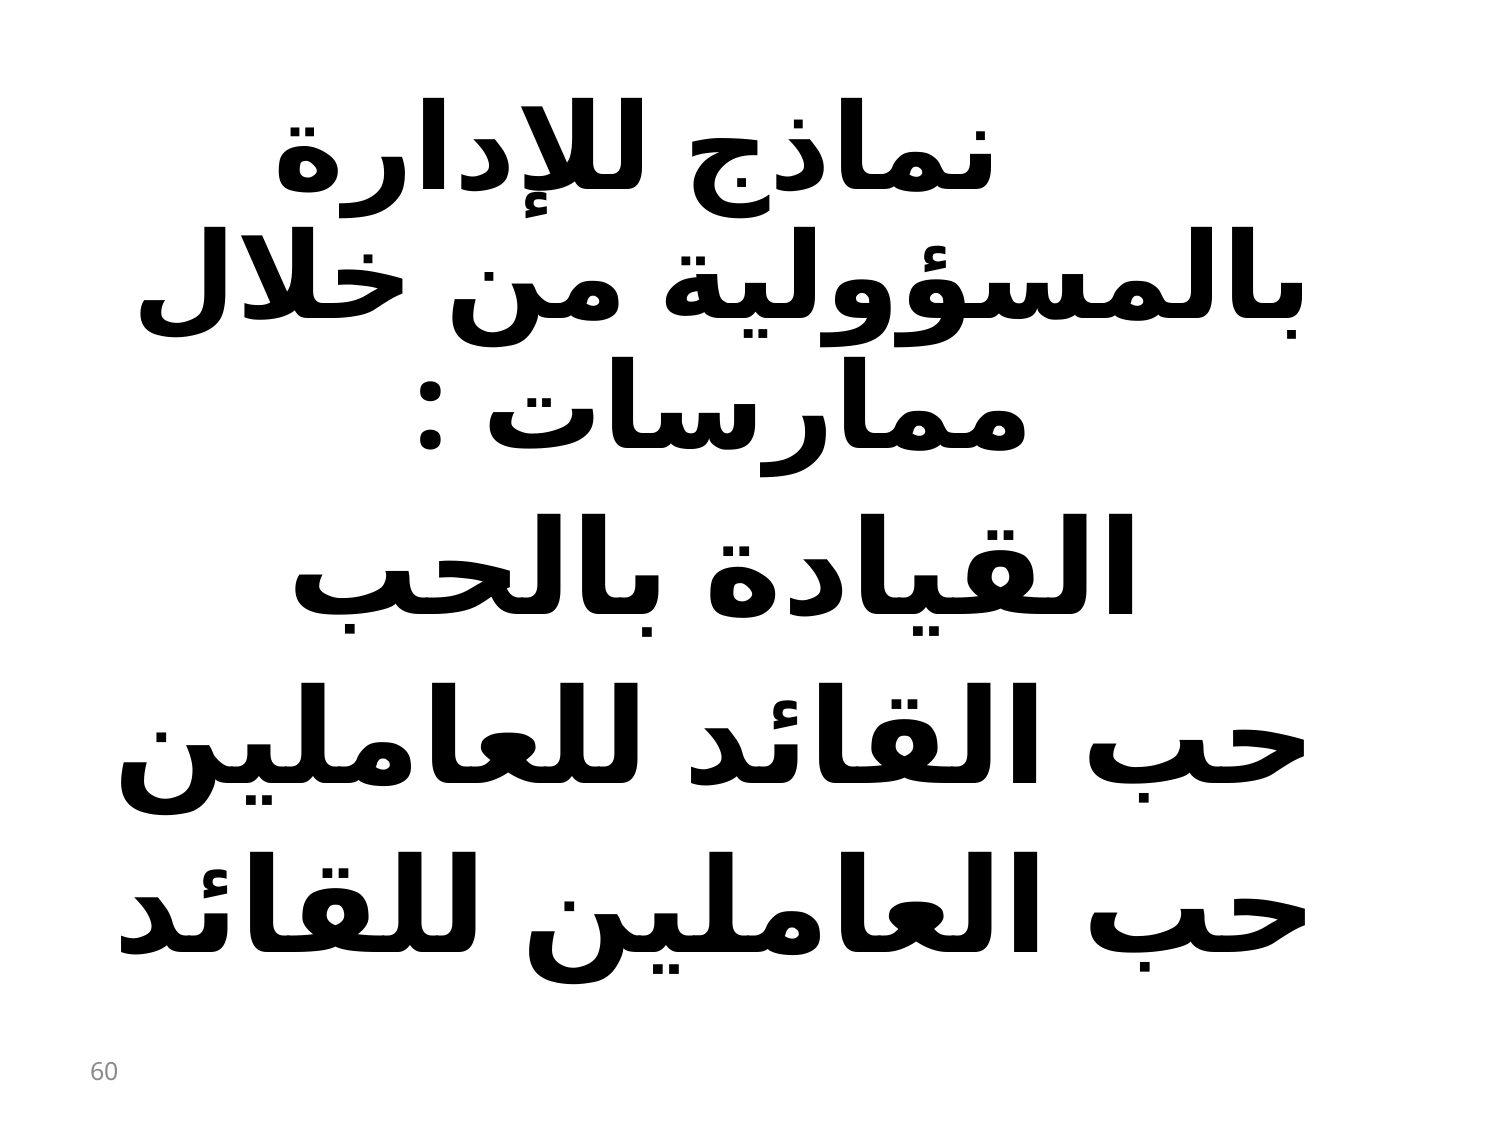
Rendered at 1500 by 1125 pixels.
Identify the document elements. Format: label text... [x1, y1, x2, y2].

slide_number 60 [75, 1042, 425, 1103]
list نماذج للإدارة بالمسؤولية من خلال ممارسات : القيادة بالحب حب القائد للعاملين حب العاملين للقائد [75, 78, 1425, 1005]
